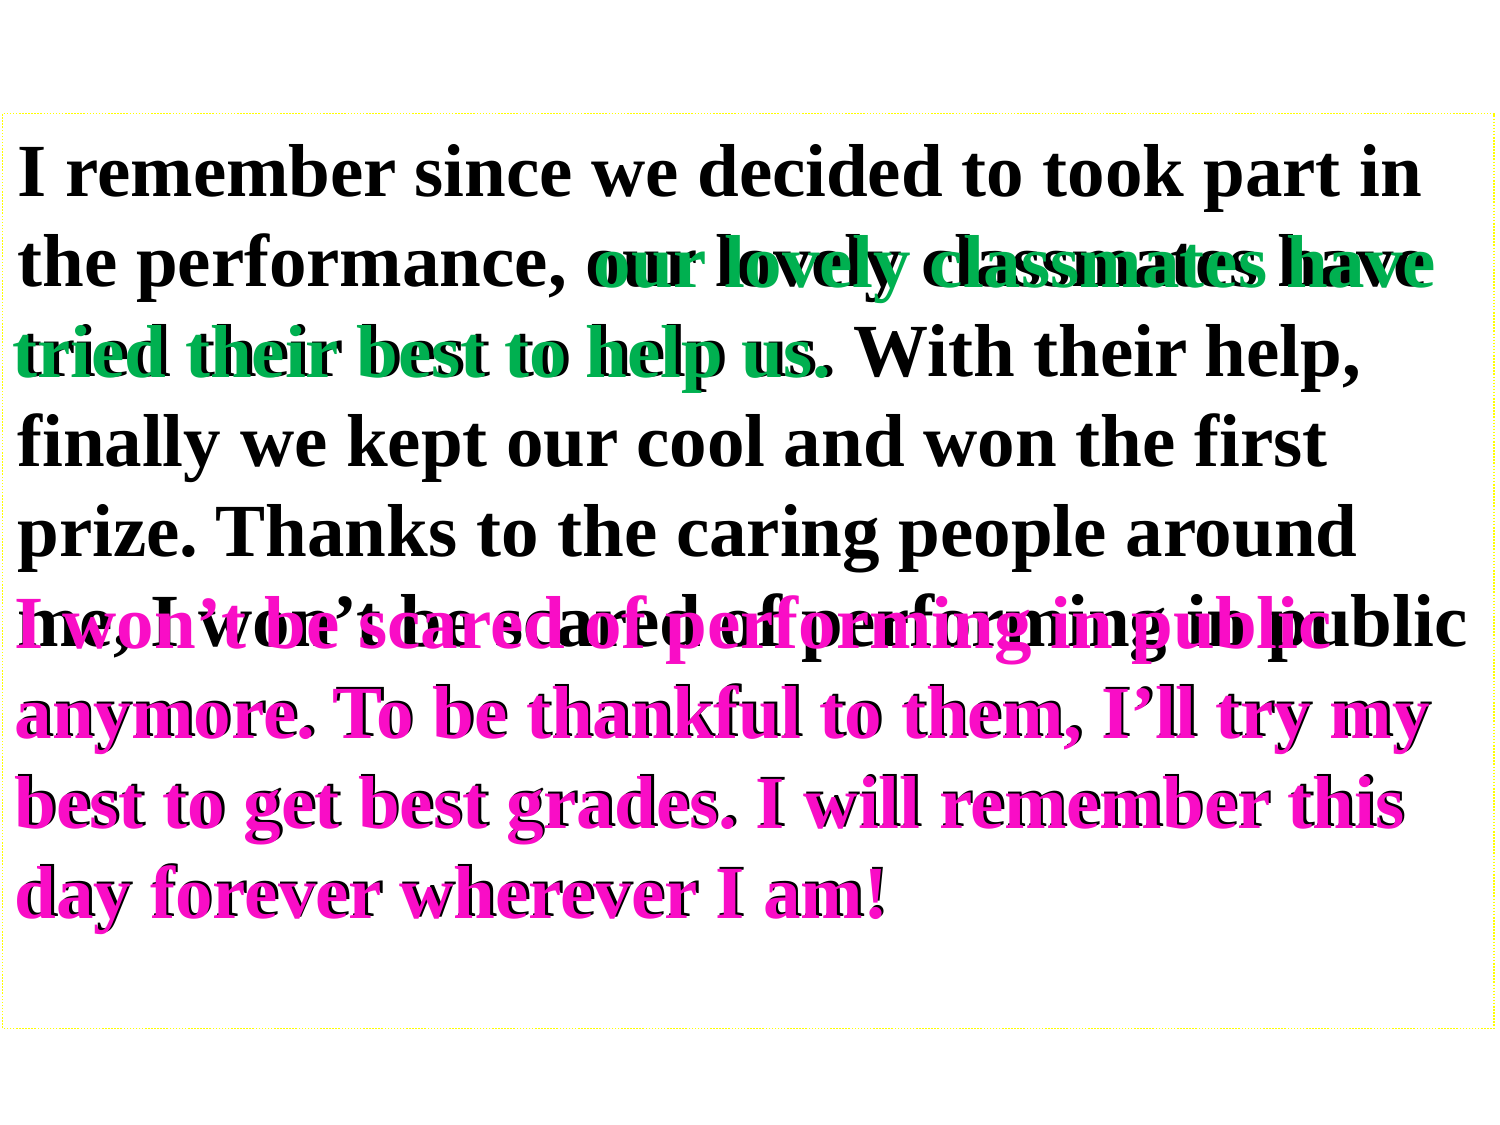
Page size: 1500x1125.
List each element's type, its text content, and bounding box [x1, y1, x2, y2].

text_box I won’t be scared of performing in public anymore. To be thankful to them, I’ll try my best to get best grades. I will remember this day forever wherever I am! [0, 566, 1500, 1031]
text_box our lovely classmates have tried their best to help us. [0, 204, 1498, 400]
text_box I remember since we decided to took part in the performance, our lovely classmates have tried their best to help us. With their help, finally we kept our cool and won the first prize. Thanks to the caring people around me, I won’t be scared of performing in public anymore. To be thankful to them, I’ll try my best to get best grades. I will remember this day forever wherever I am! [2, 113, 1495, 204]
text_box I remember since we decided to took part in the performance, our lovely classmates have tried their best to help us. With their help, finally we kept our cool and won the first prize. Thanks to the caring people around me, I won’t be scared of performing in public anymore. To be thankful to them, I’ll try my best to get best grades. I will remember this day forever wherever I am! [2, 400, 1495, 566]
